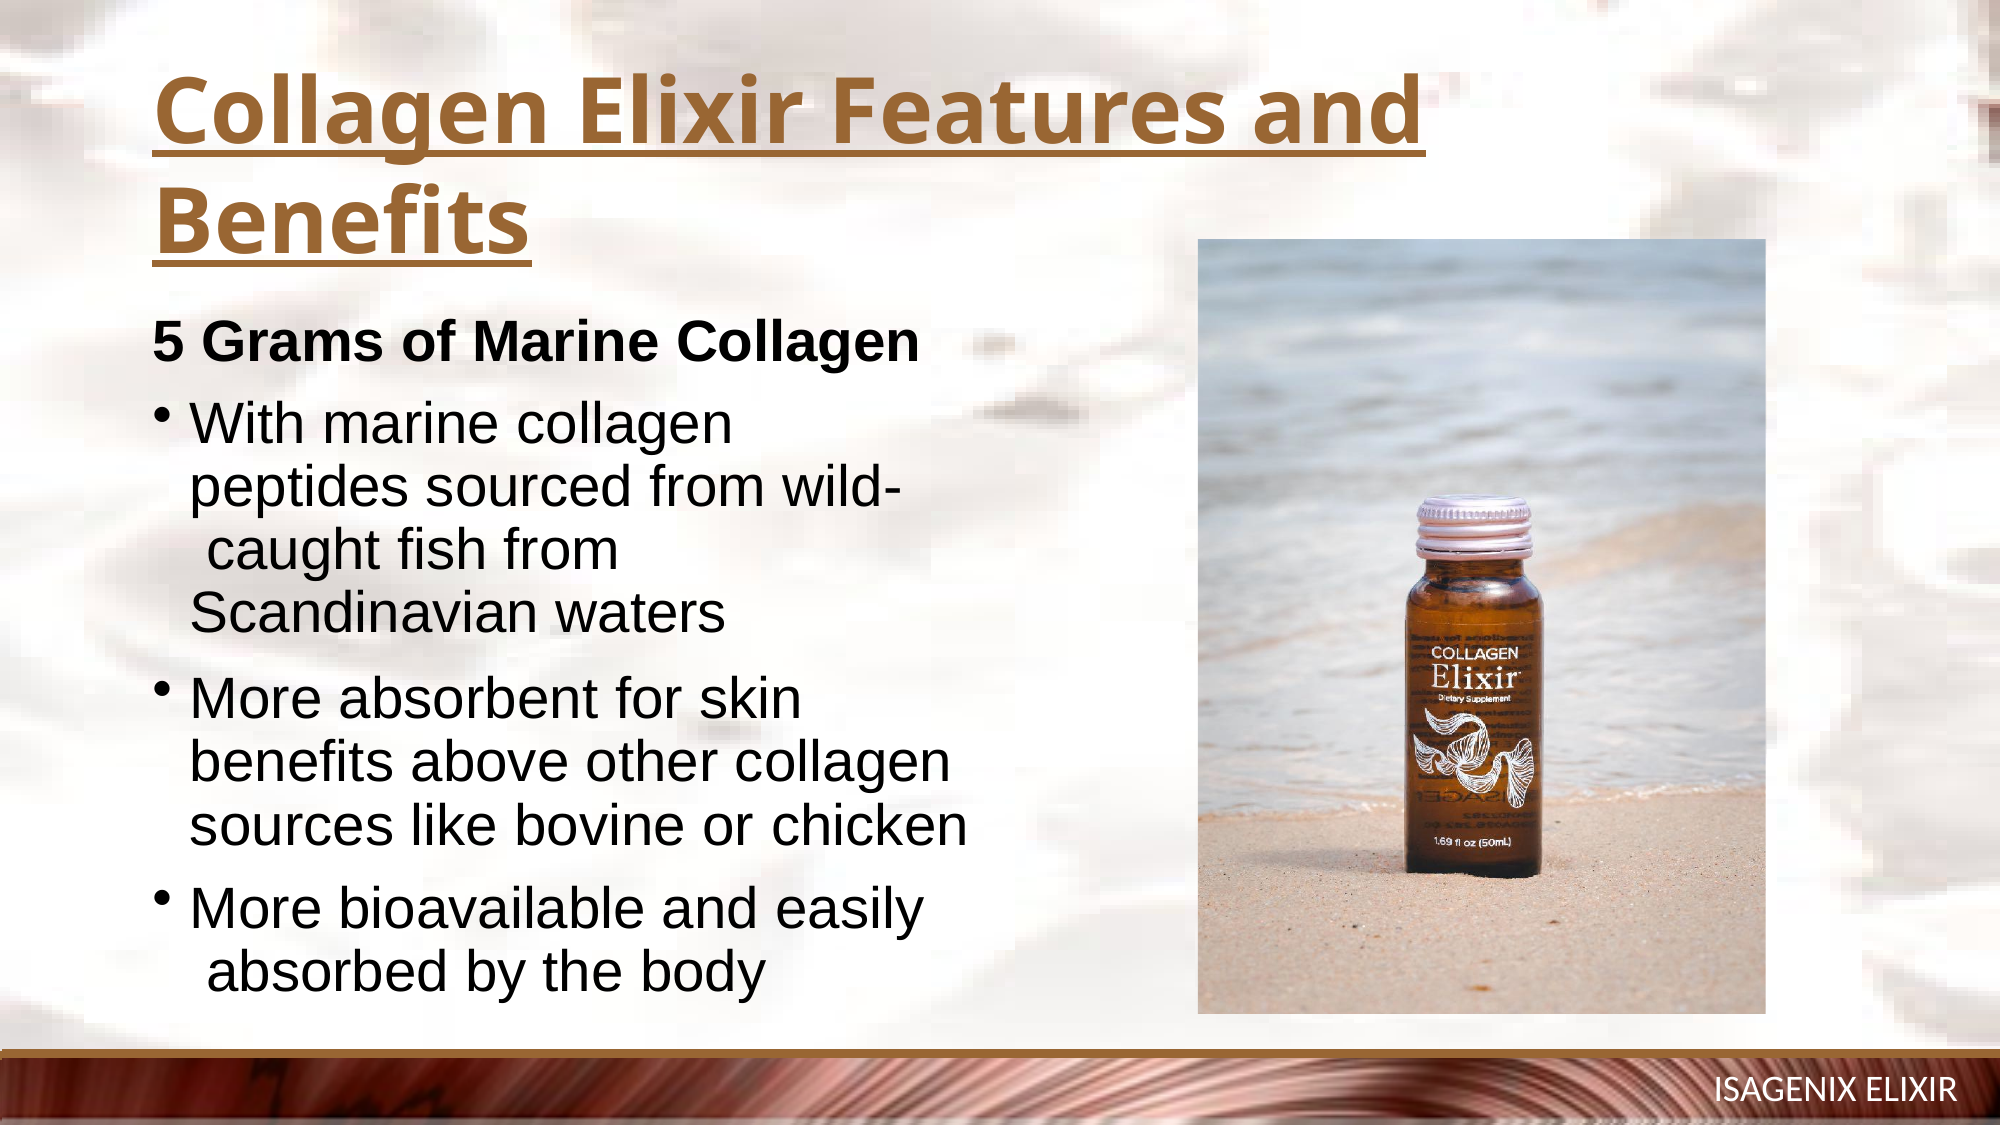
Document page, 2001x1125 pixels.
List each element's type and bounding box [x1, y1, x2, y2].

text_box [2, 1053, 2000, 1124]
picture [0, 0, 2000, 1055]
text_box [0, 1055, 2000, 1125]
